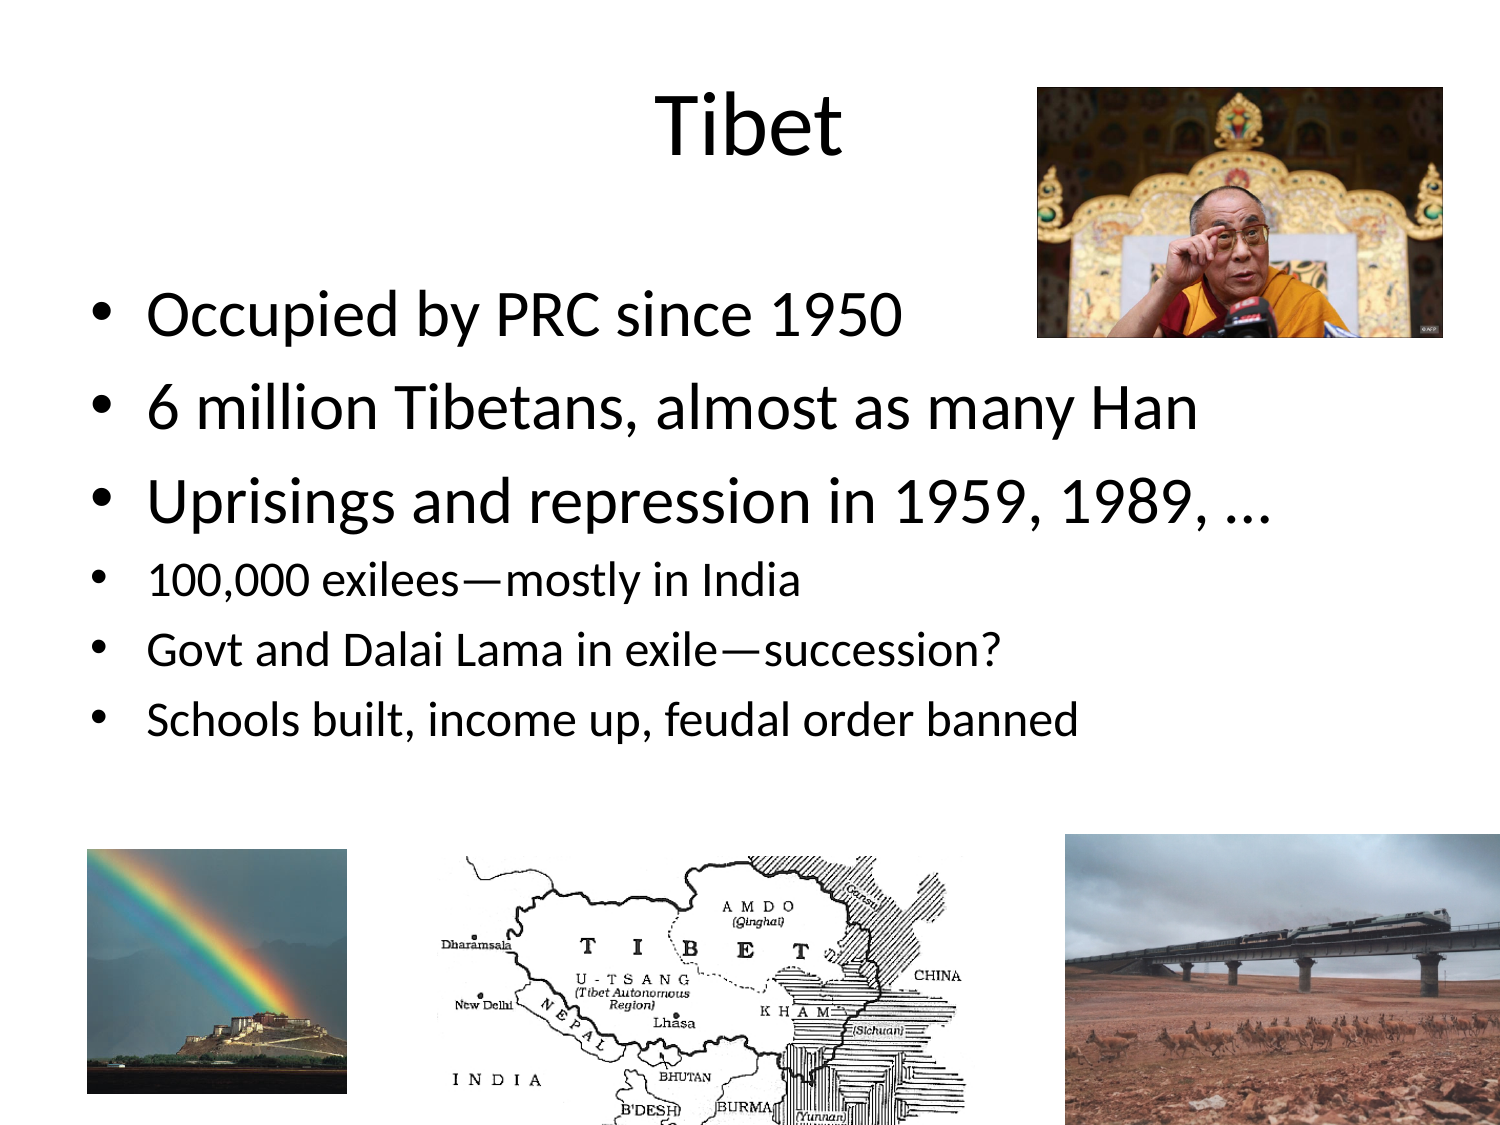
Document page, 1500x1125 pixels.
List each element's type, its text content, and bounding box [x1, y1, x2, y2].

picture [1065, 834, 1500, 1125]
picture [87, 849, 348, 1094]
picture [437, 855, 976, 1125]
picture [1037, 87, 1443, 338]
title Tibet [75, 24, 1425, 213]
list Occupied by PRC since 1950 6 million Tibetans, almost as many Han Uprisings and repression in 1959, 1989, … 100,000 exilees—mostly in India Govt and Dalai Lama in exile—succession? Schools built, income up, feudal order banned [75, 262, 1425, 1005]
